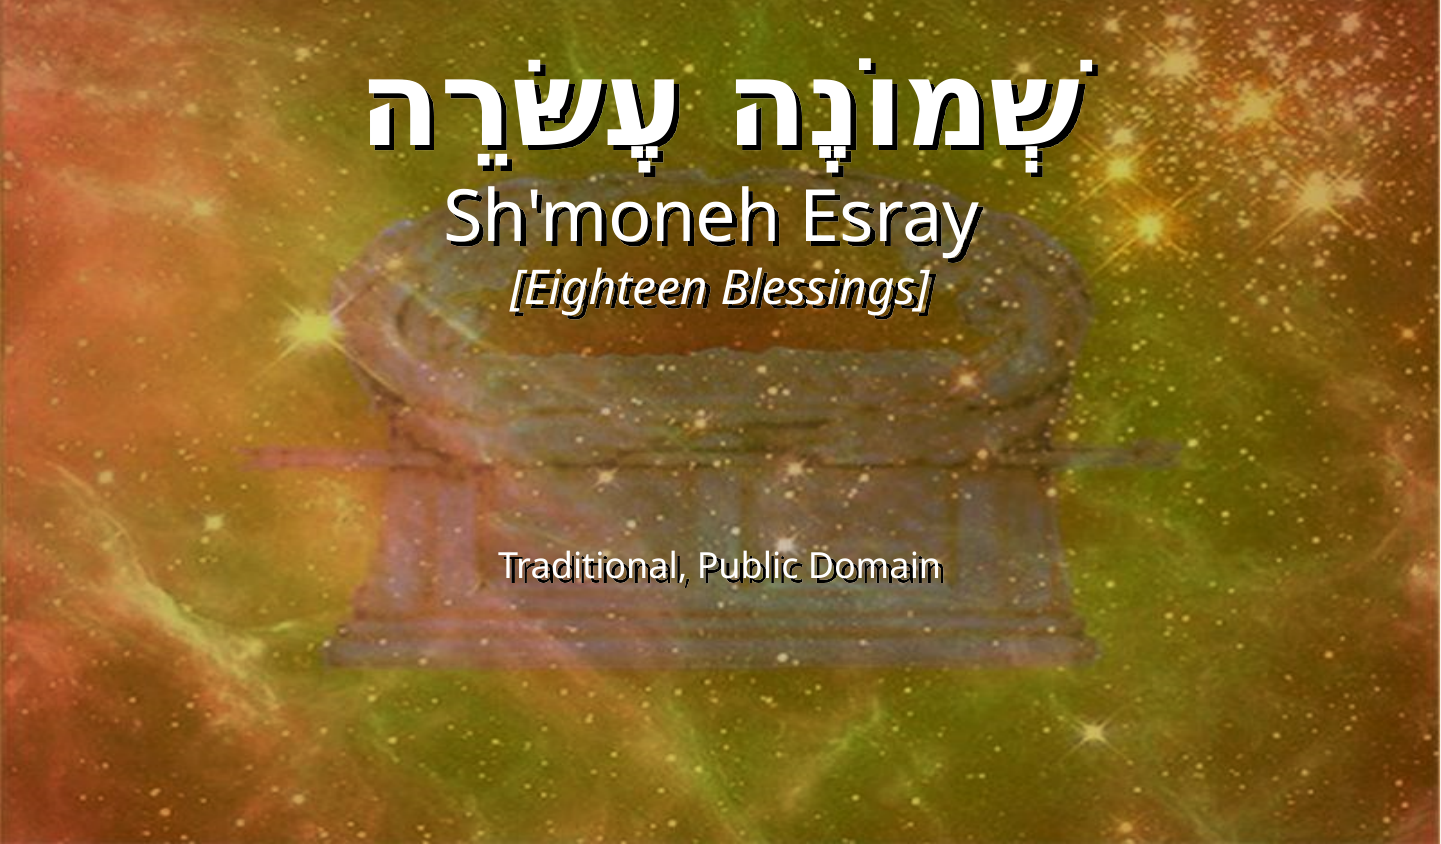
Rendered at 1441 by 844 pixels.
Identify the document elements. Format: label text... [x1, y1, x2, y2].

picture [0, 0, 1441, 844]
title שְׁמוֹנֶה עֶשּׂרֵה Sh'moneh Esray [Eighteen Blessings] [180, 79, 1261, 260]
subtitle Traditional, Public Domain [180, 448, 1261, 827]
